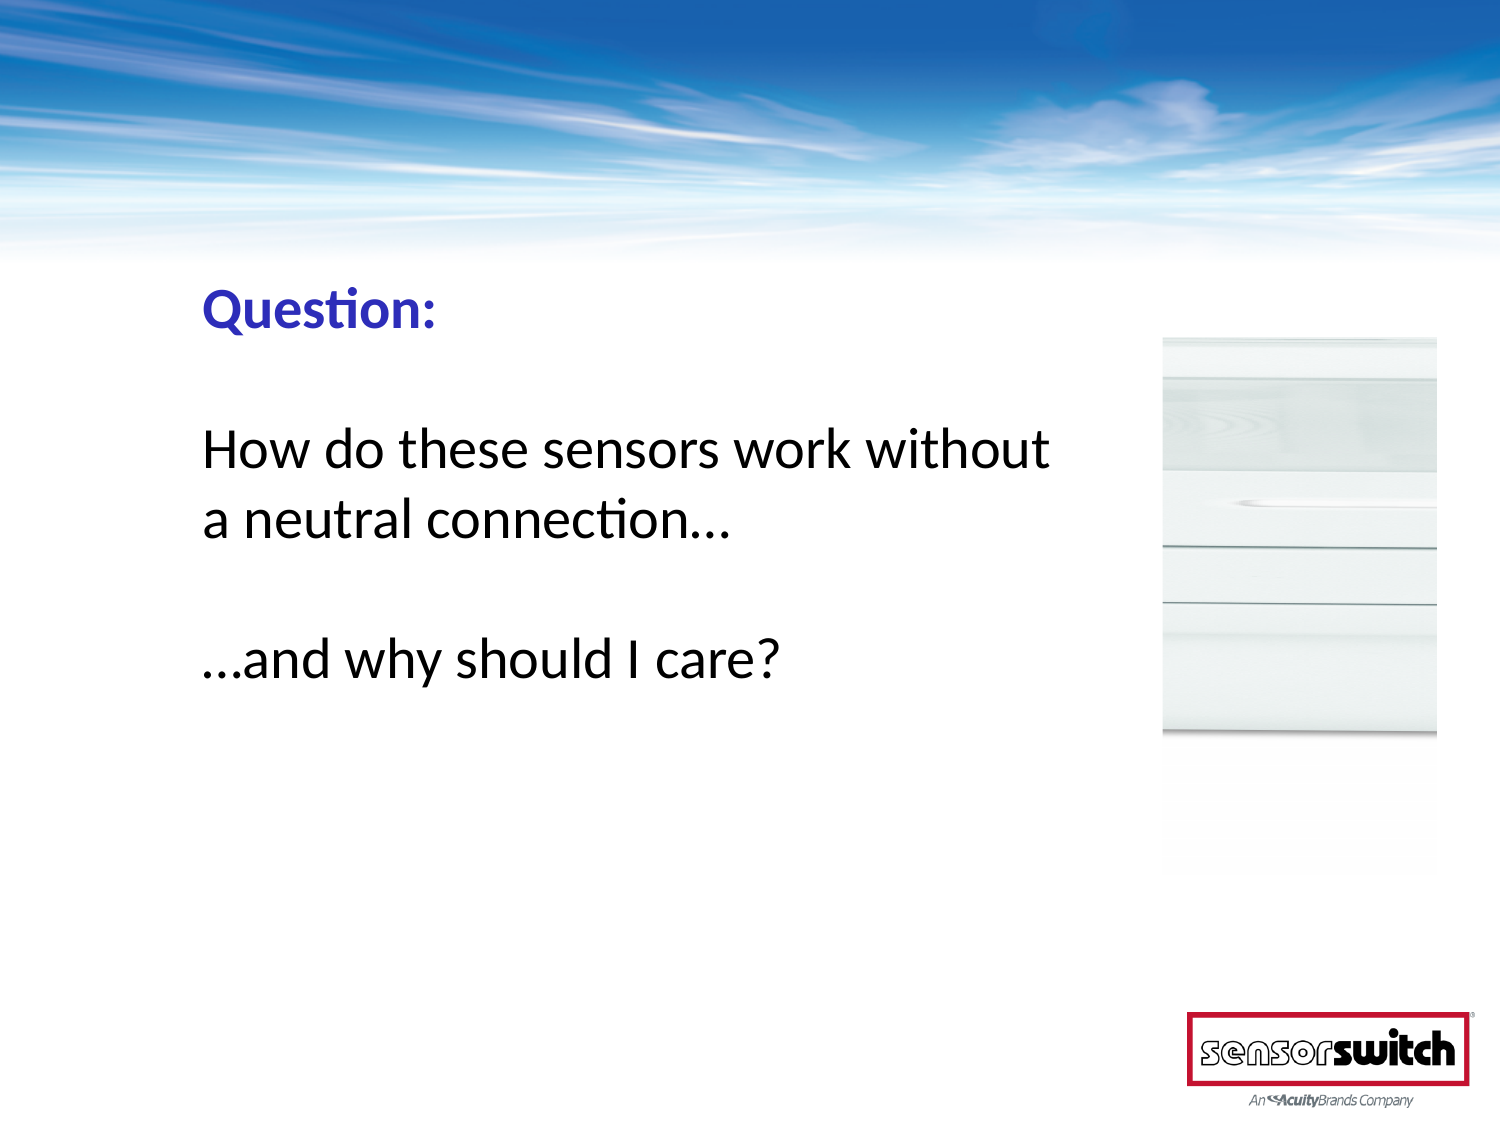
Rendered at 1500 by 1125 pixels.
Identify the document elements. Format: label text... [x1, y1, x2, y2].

picture [1162, 337, 1438, 876]
title Question: How do these sensors work without a neutral connection… …and why should I care? [187, 262, 1088, 838]
picture [1187, 1012, 1475, 1108]
picture [0, 0, 1500, 273]
